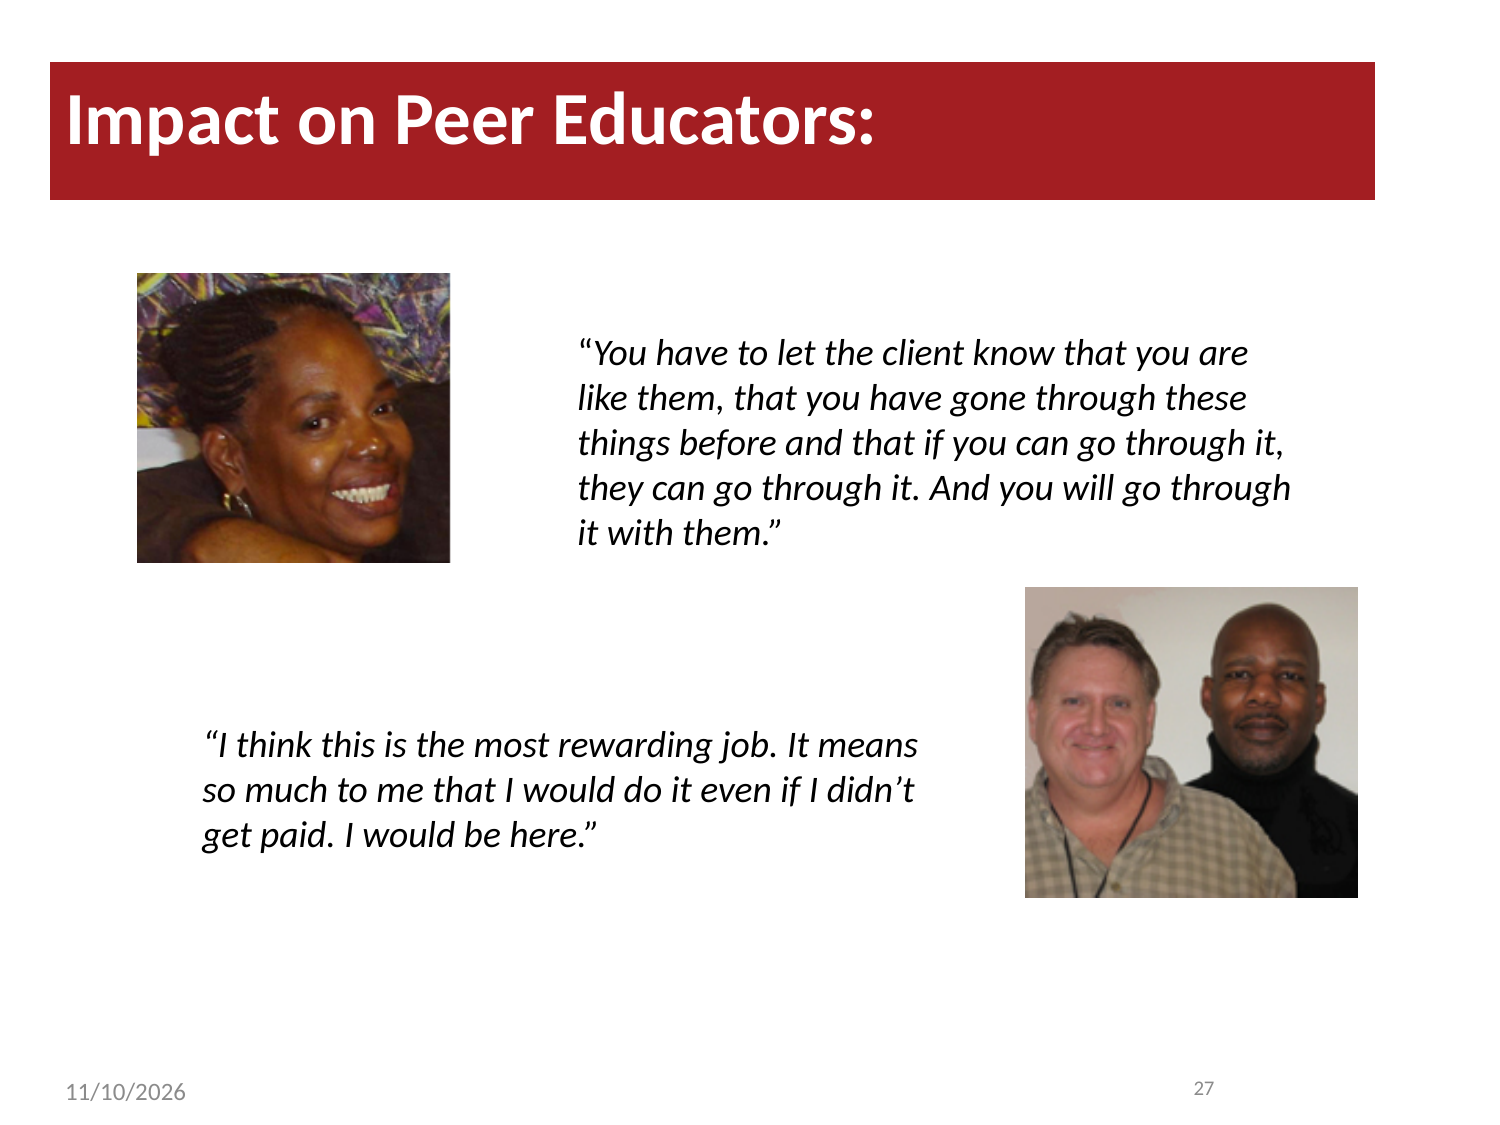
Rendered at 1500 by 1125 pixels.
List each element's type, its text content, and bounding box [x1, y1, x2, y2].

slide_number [50, 1071, 275, 1110]
slide_number 27 [1067, 1061, 1230, 1112]
list Impact on Peer Educators: [50, 62, 1375, 200]
text_box “I think this is the most rewarding job. It means so much to me that I would do it even if I didn’t get paid. I would be here.” [187, 712, 938, 863]
picture [1024, 587, 1358, 898]
text_box “You have to let the client know that you are like them, that you have gone through these things before and that if you can go through it, they can go through it. And you will go through it with them.” [562, 320, 1313, 561]
picture [137, 273, 466, 564]
